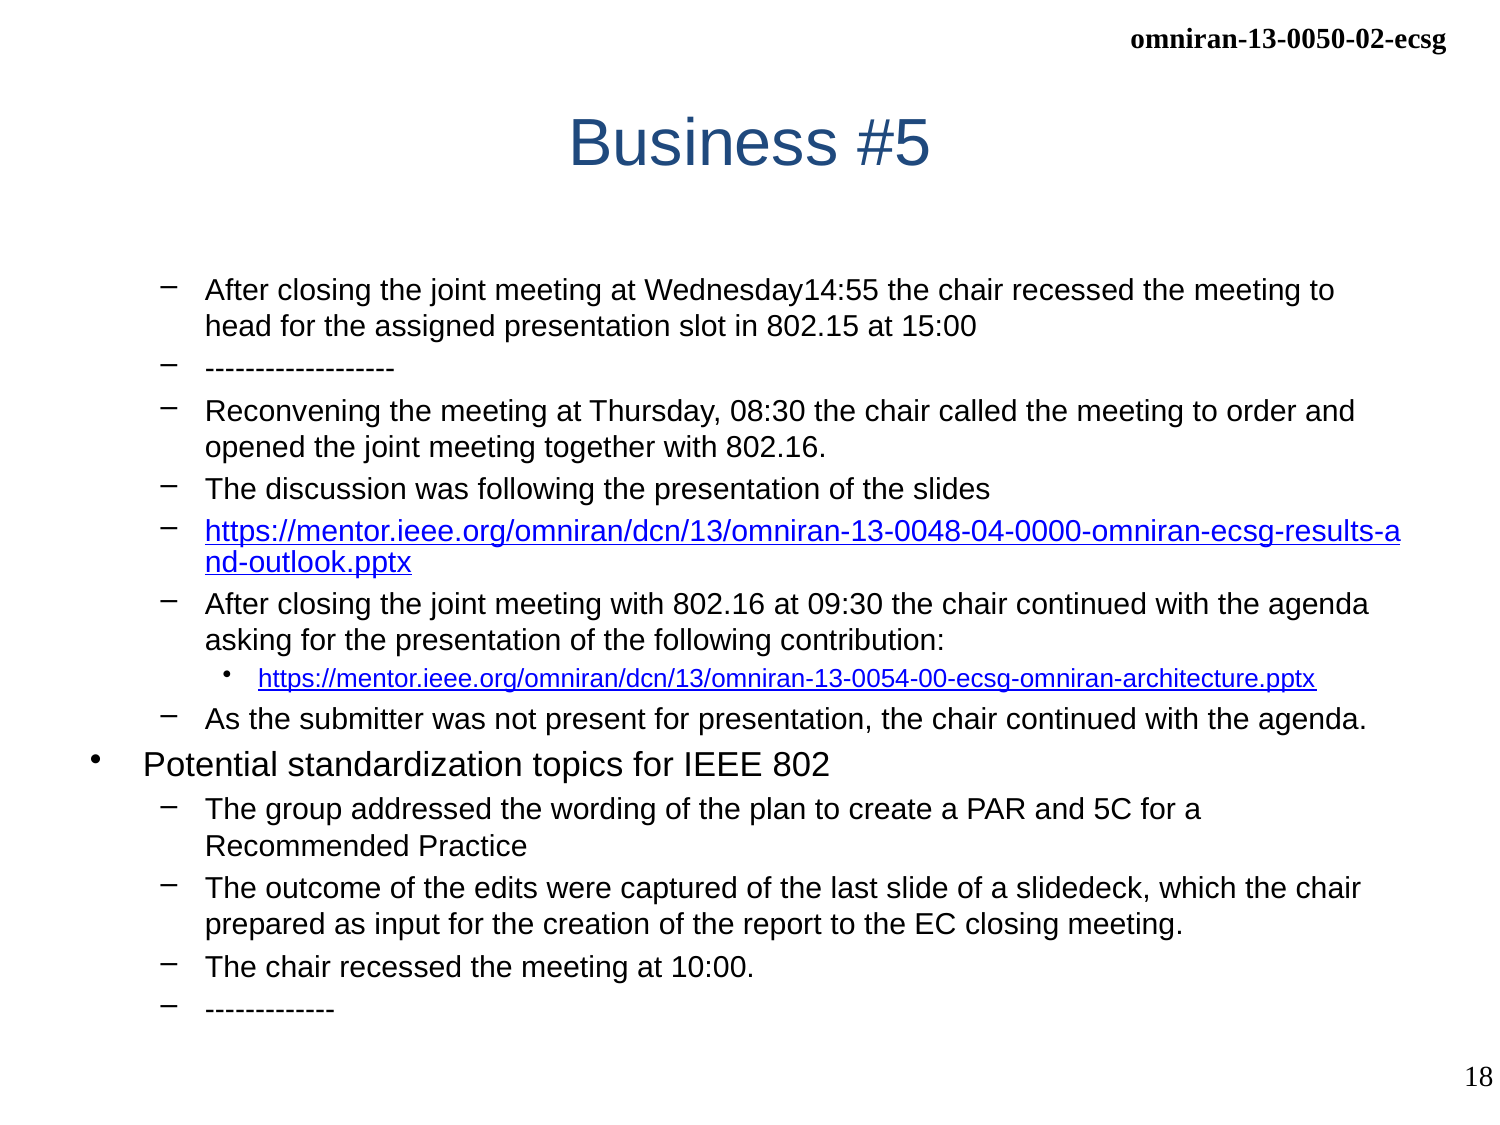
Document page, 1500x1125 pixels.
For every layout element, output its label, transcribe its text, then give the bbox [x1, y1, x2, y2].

title Business #5 [75, 45, 1425, 233]
list After closing the joint meeting at Wednesday14:55 the chair recessed the meeting to head for the assigned presentation slot in 802.15 at 15:00 ------------------- Reconvening the meeting at Thursday, 08:30 the chair called the meeting to order and opened the joint meeting together with 802.16. The discussion was following the presentation of the slides https://mentor.ieee.org/omniran/dcn/13/omniran-13-0048-04-0000-omniran-ecsg-results-and-outlook.pptx After closing the joint meeting with 802.16 at 09:30 the chair continued with the agenda asking for the presentation of the following contribution: https://mentor.ieee.org/omniran/dcn/13/omniran-13-0054-00-ecsg-omniran-architecture.pptx As the submitter was not present for presentation, the chair continued with the agenda. Potential standardization topics for IEEE 802 The group addressed the wording of the plan to create a PAR and 5C for a Recommended Practice The outcome of the edits were captured of the last slide of a slidedeck, which the chair prepared as input for the creation of the report to the EC closing meeting. The chair recessed the meeting at 10:00. ------------- [75, 262, 1425, 1005]
